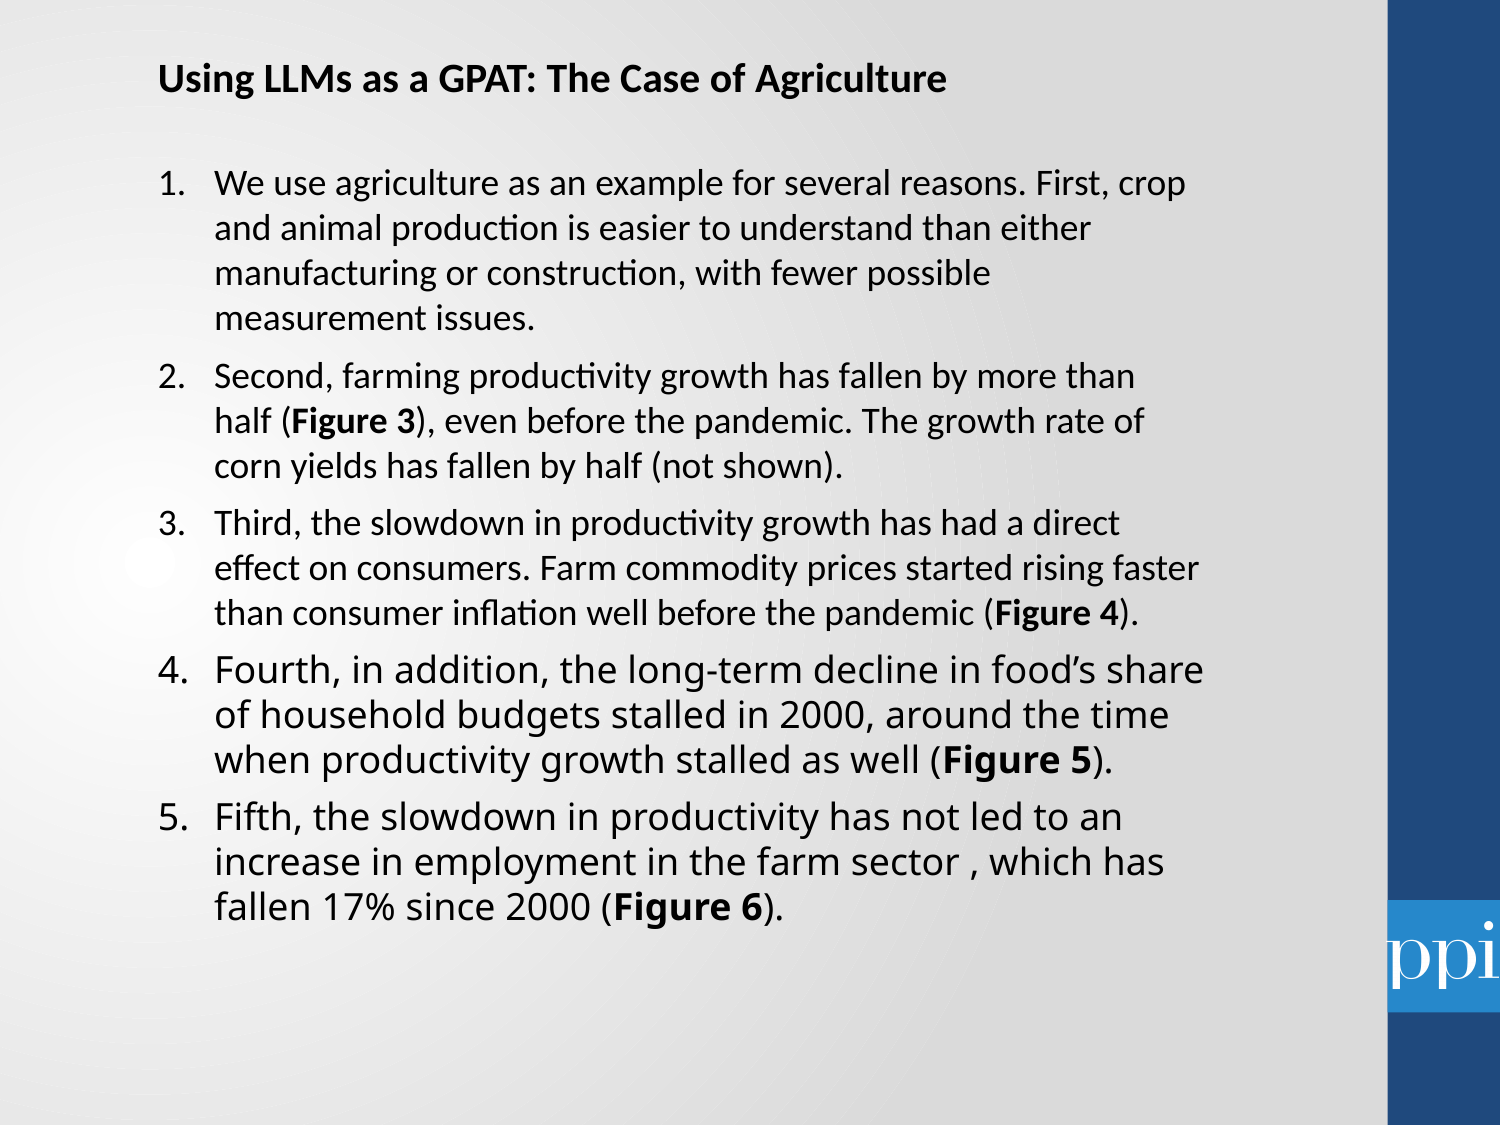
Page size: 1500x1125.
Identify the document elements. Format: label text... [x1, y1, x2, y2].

text_box Using LLMs as a GPAT: The Case of Agriculture We use agriculture as an example for several reasons. First, crop and animal production is easier to understand than either manufacturing or construction, with fewer possible measurement issues. Second, farming productivity growth has fallen by more than half (Figure 3), even before the pandemic. The growth rate of corn yields has fallen by half (not shown). Third, the slowdown in productivity growth has had a direct effect on consumers. Farm commodity prices started rising faster than consumer inflation well before the pandemic (Figure 4). Fourth, in addition, the long-term decline in food’s share of household budgets stalled in 2000, around the time when productivity growth stalled as well (Figure 5). Fifth, the slowdown in productivity has not led to an increase in employment in the farm sector , which has fallen 17% since 2000 (Figure 6). [143, 43, 1221, 936]
picture [1386, 921, 1499, 989]
